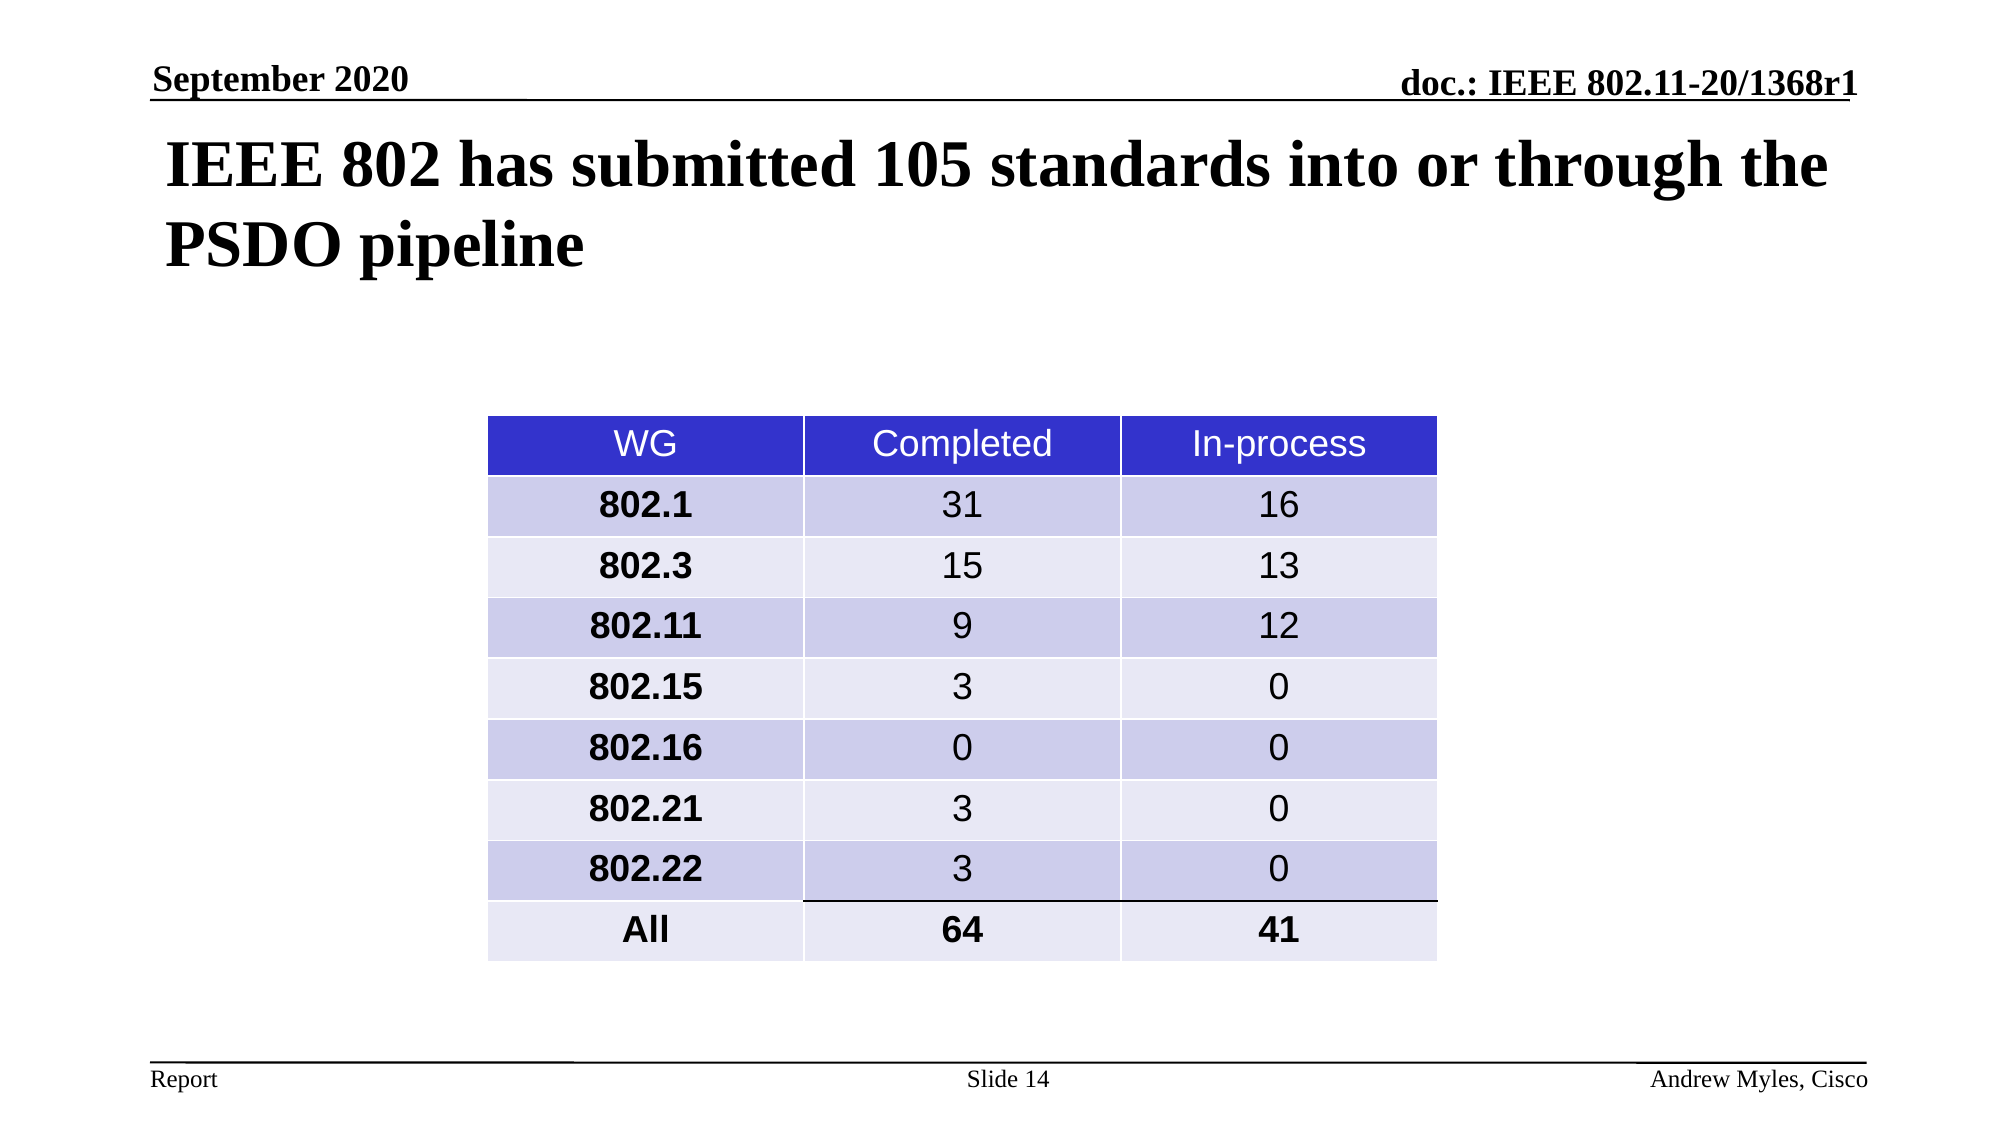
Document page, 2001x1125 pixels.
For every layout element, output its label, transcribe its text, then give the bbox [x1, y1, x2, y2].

table_cell 802.1 [488, 477, 803, 536]
table_cell 802.16 [488, 720, 803, 779]
table_cell 802.3 [488, 538, 803, 597]
table_cell 802.22 [488, 841, 803, 900]
table_cell 3 [805, 841, 1120, 900]
table_cell 802.15 [488, 659, 803, 718]
table_cell 15 [805, 538, 1120, 597]
title IEEE 802 has submitted 105 standards into or through the PSDO pipeline [149, 112, 1850, 288]
table_cell 802.11 [488, 598, 803, 657]
table_header In-process [1122, 416, 1437, 475]
table_cell 3 [805, 781, 1120, 840]
table_cell 0 [1122, 781, 1437, 840]
table_cell 0 [1122, 720, 1437, 779]
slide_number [152, 54, 563, 100]
table_cell 0 [805, 720, 1120, 779]
table_cell 0 [1122, 841, 1437, 900]
table_header WG [488, 416, 803, 475]
table_cell 0 [1122, 659, 1437, 718]
table_header Completed [805, 416, 1120, 475]
table_cell 31 [805, 477, 1120, 536]
table_cell 12 [1122, 598, 1437, 657]
table_cell 9 [805, 598, 1120, 657]
table_cell All [488, 902, 803, 961]
table_cell 16 [1122, 477, 1437, 536]
table_cell 64 [805, 902, 1120, 961]
table_cell 3 [805, 659, 1120, 718]
table_cell 41 [1122, 902, 1437, 961]
table_cell 13 [1122, 538, 1437, 597]
slide_number Slide 14 [950, 1061, 1067, 1123]
table_cell 802.21 [488, 781, 803, 840]
footer Andrew Myles, Cisco [1171, 1061, 1869, 1093]
